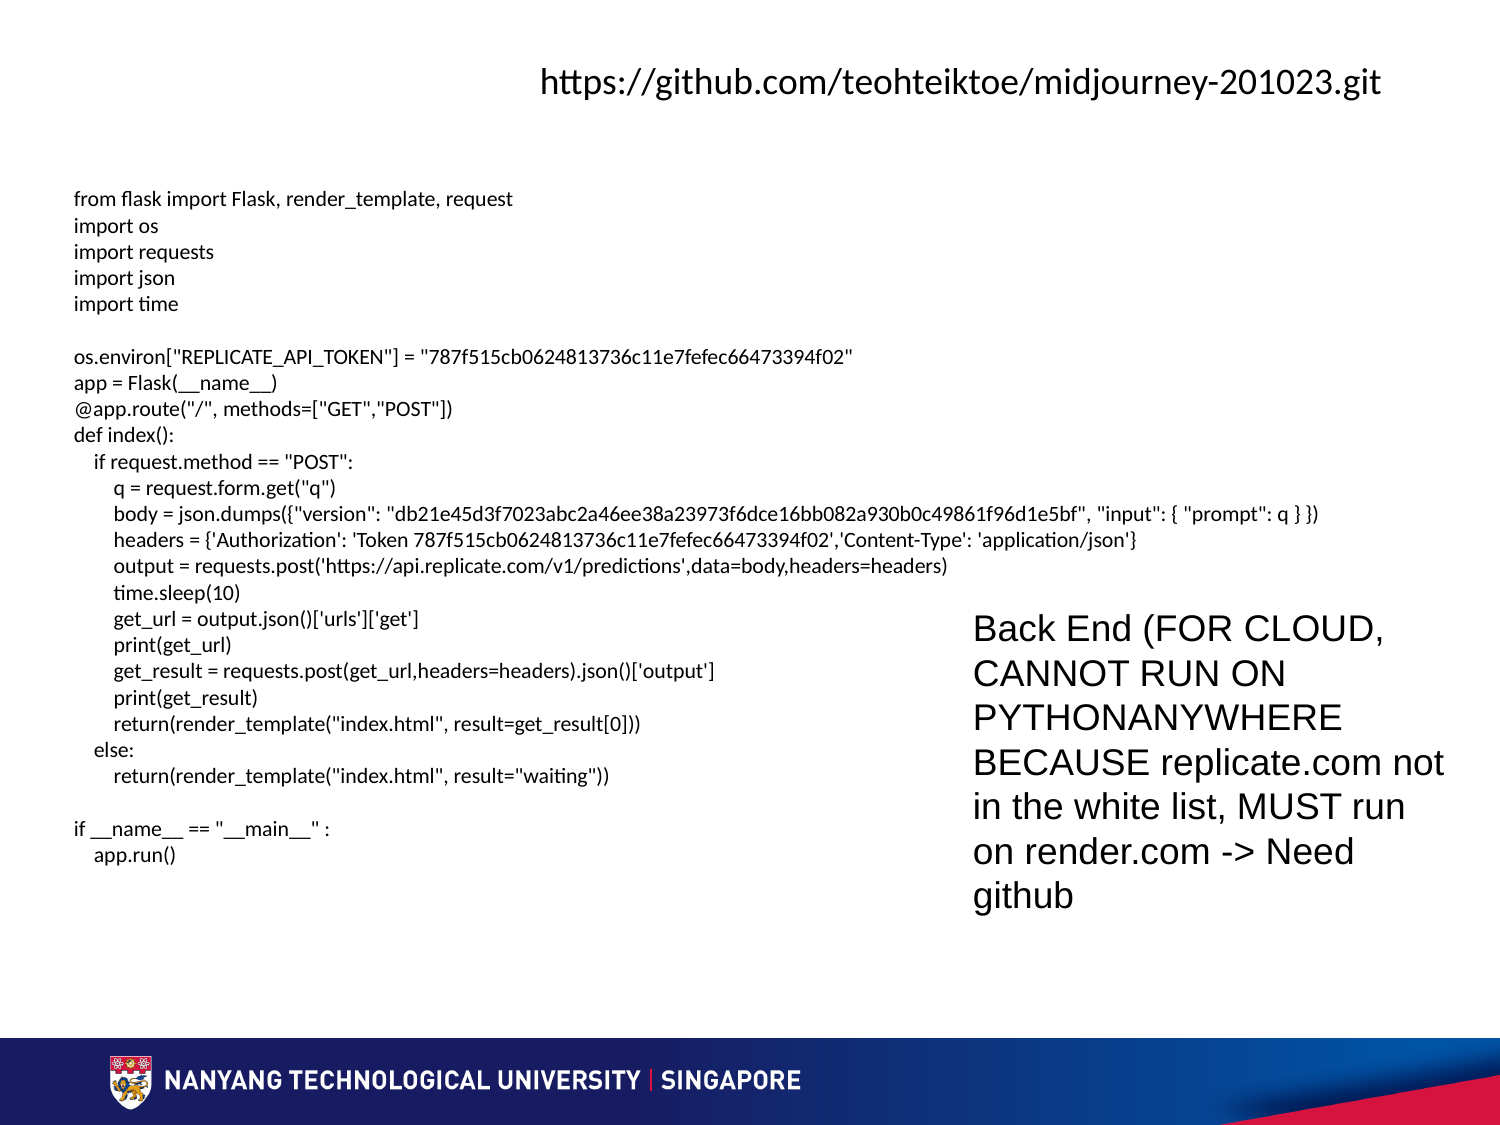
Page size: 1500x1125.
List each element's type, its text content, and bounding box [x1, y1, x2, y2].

text_box from flask import Flask, render_template, request import os import requests import json import time os.environ["REPLICATE_API_TOKEN"] = "787f515cb0624813736c11e7fefec66473394f02" app = Flask(__name__) @app.route("/", methods=["GET","POST"]) def index(): if request.method == "POST": q = request.form.get("q") body = json.dumps({"version": "db21e45d3f7023abc2a46ee38a23973f6dce16bb082a930b0c49861f96d1e5bf", "input": { "prompt": q } }) headers = {'Authorization': 'Token 787f515cb0624813736c11e7fefec66473394f02','Content-Type': 'application/json'} output = requests.post('https://api.replicate.com/v1/predictions',data=body,headers=headers) time.sleep(10) get_url = output.json()['urls']['get'] print(get_url) get_result = requests.post(get_url,headers=headers).json()['output'] print(get_result) return(render_template("index.html", result=get_result[0])) else: return(render_template("index.html", result="waiting")) if __name__ == "__main__" : app.run() [62, 179, 1365, 873]
picture [0, 1038, 1500, 1125]
text_box https://github.com/teohteiktoe/midjourney-201023.git [524, 49, 1425, 110]
title Back End (FOR CLOUD, CANNOT RUN ON PYTHONANYWHERE BECAUSE replicate.com not in the white list, MUST run on render.com -> Need github [957, 595, 1461, 926]
